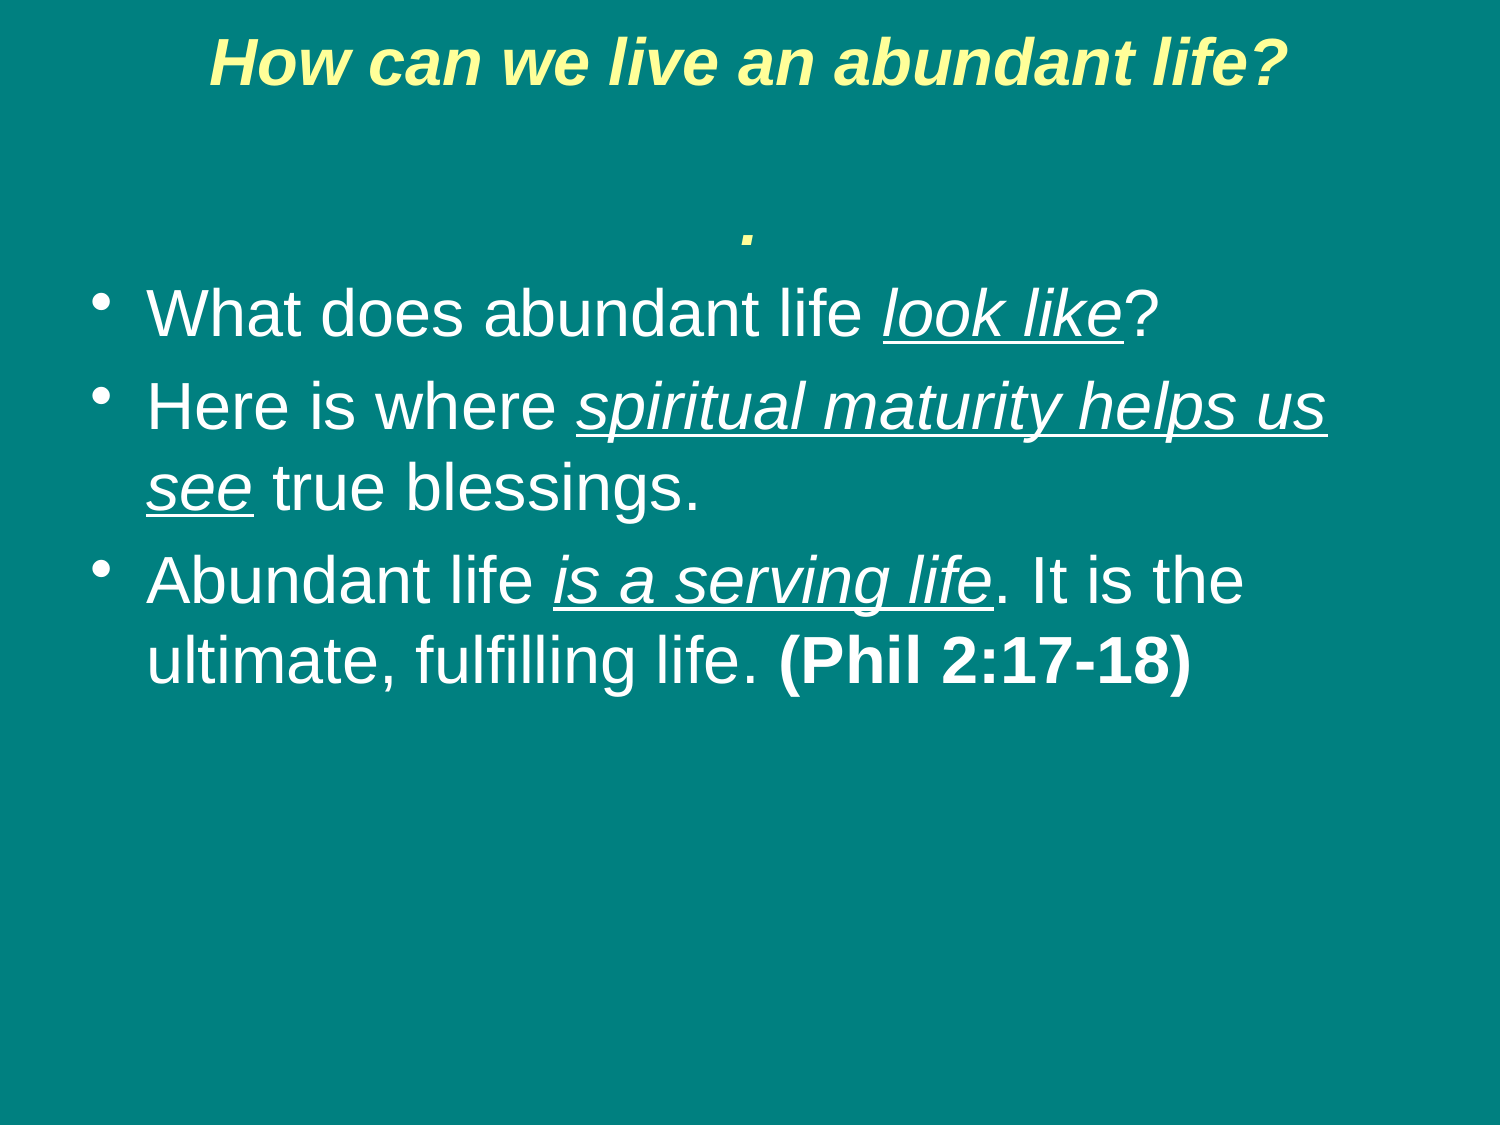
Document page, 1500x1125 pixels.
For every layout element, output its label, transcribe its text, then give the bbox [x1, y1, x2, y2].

title How can we live an abundant life? . [75, 45, 1425, 233]
list What does abundant life look like? Here is where spiritual maturity helps us see true blessings. Abundant life is a serving life. It is the ultimate, fulfilling life. (Phil 2:17-18) [75, 262, 1425, 1005]
